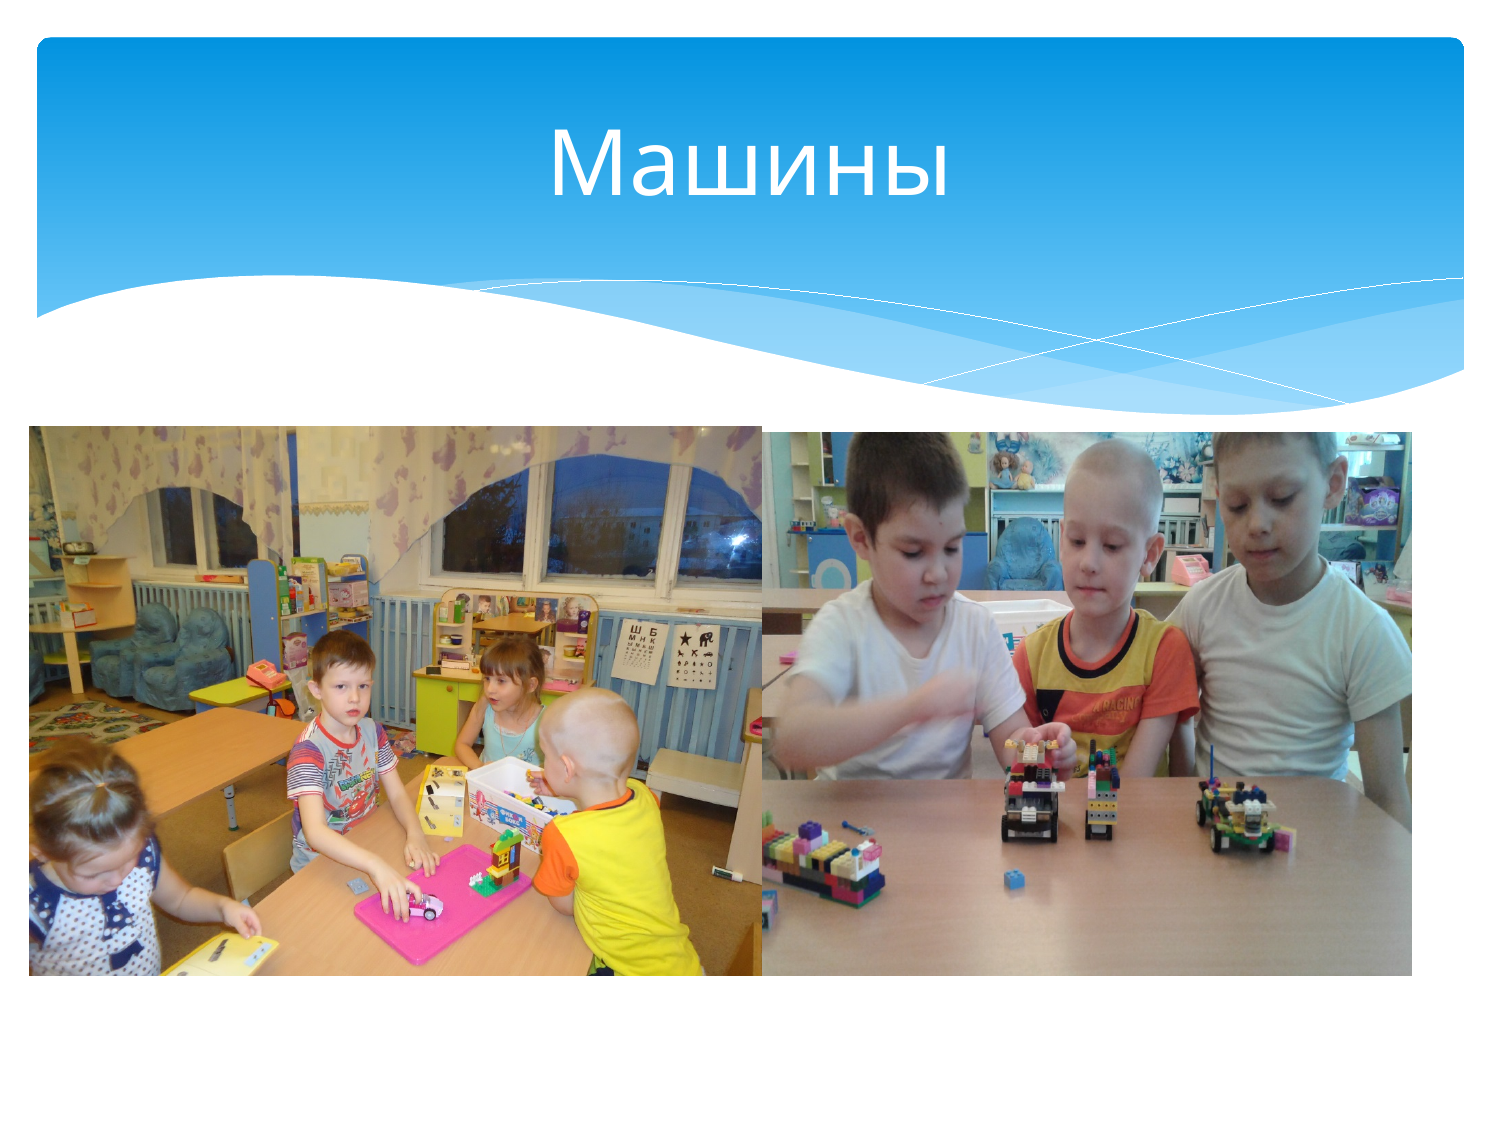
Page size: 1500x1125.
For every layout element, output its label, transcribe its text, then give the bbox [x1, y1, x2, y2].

picture [29, 425, 1412, 977]
title Машины [75, 55, 1425, 261]
